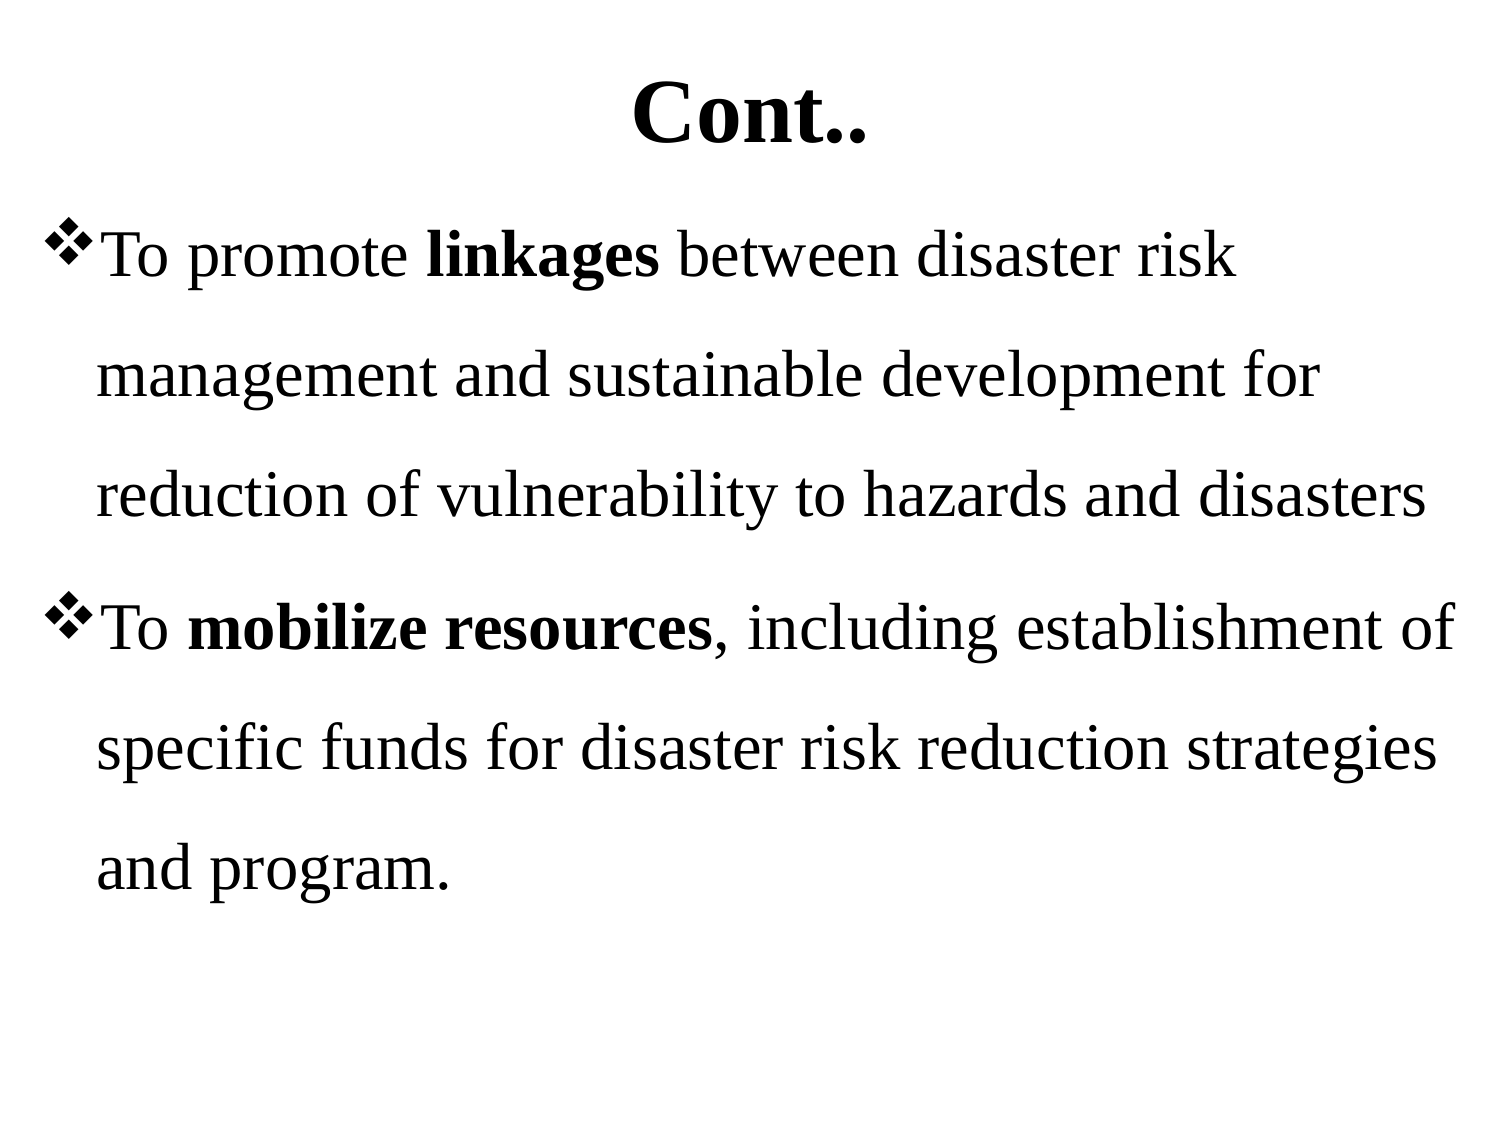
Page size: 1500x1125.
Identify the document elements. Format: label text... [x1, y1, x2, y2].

title Cont.. [75, 24, 1425, 162]
list To promote linkages between disaster risk management and sustainable development for reduction of vulnerability to hazards and disasters To mobilize resources, including establishment of specific funds for disaster risk reduction strategies and program. [24, 162, 1475, 1005]
